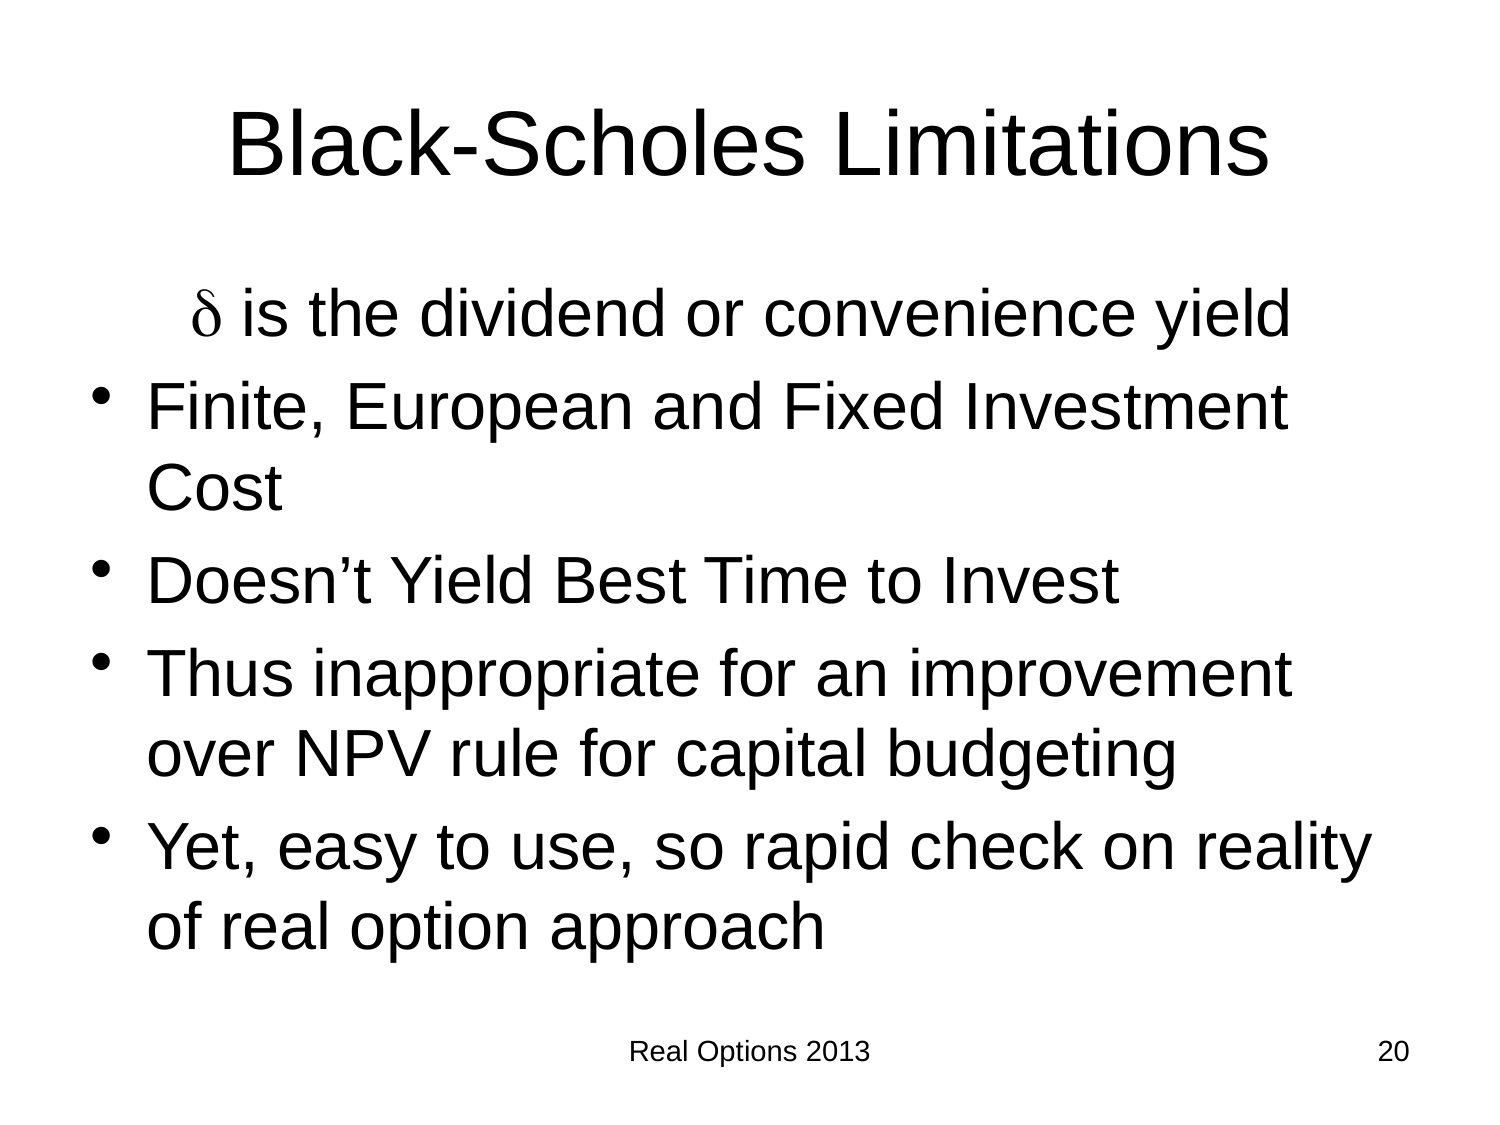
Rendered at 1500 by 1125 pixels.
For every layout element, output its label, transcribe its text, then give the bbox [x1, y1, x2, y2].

title Black-Scholes Limitations [74, 44, 1426, 233]
slide_number 20 [1074, 1024, 1426, 1103]
list d is the dividend or convenience yield Finite, European and Fixed Investment Cost Doesn’t Yield Best Time to Invest Thus inappropriate for an improvement over NPV rule for capital budgeting Yet, easy to use, so rapid check on reality of real option approach [74, 262, 1426, 1006]
footer Real Options 2013 [512, 1024, 988, 1103]
